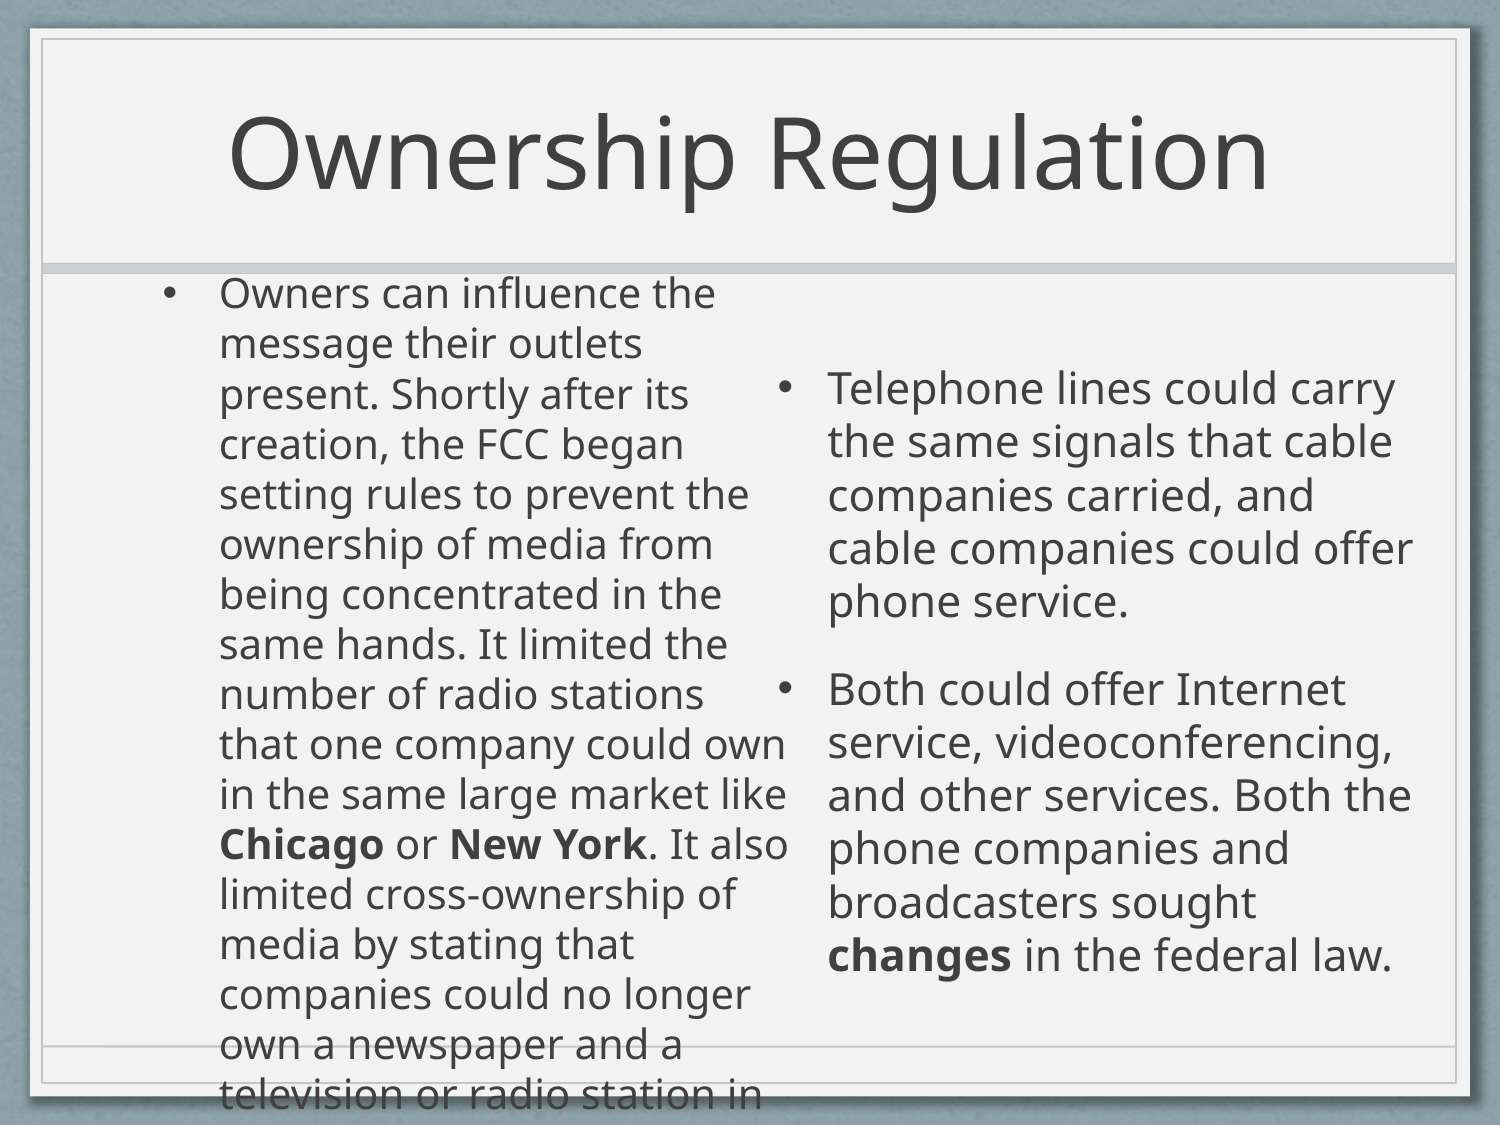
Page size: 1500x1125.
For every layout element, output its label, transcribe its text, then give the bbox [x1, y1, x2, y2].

list Owners can influence the message their outlets present. Shortly after its creation, the FCC began setting rules to prevent the ownership of media from being concentrated in the same hands. It limited the number of radio stations that one company could own in the same large market like Chicago or New York. It also limited cross-ownership of media by stating that companies could no longer own a newspaper and a television or radio station in the same market. [147, 259, 808, 1073]
list Telephone lines could carry the same signals that cable companies carried, and cable companies could offer phone service. Both could offer Internet service, videoconferencing, and other services. Both the phone companies and broadcasters sought changes in the federal law. [762, 352, 1443, 997]
title Ownership Regulation [147, 40, 1353, 260]
